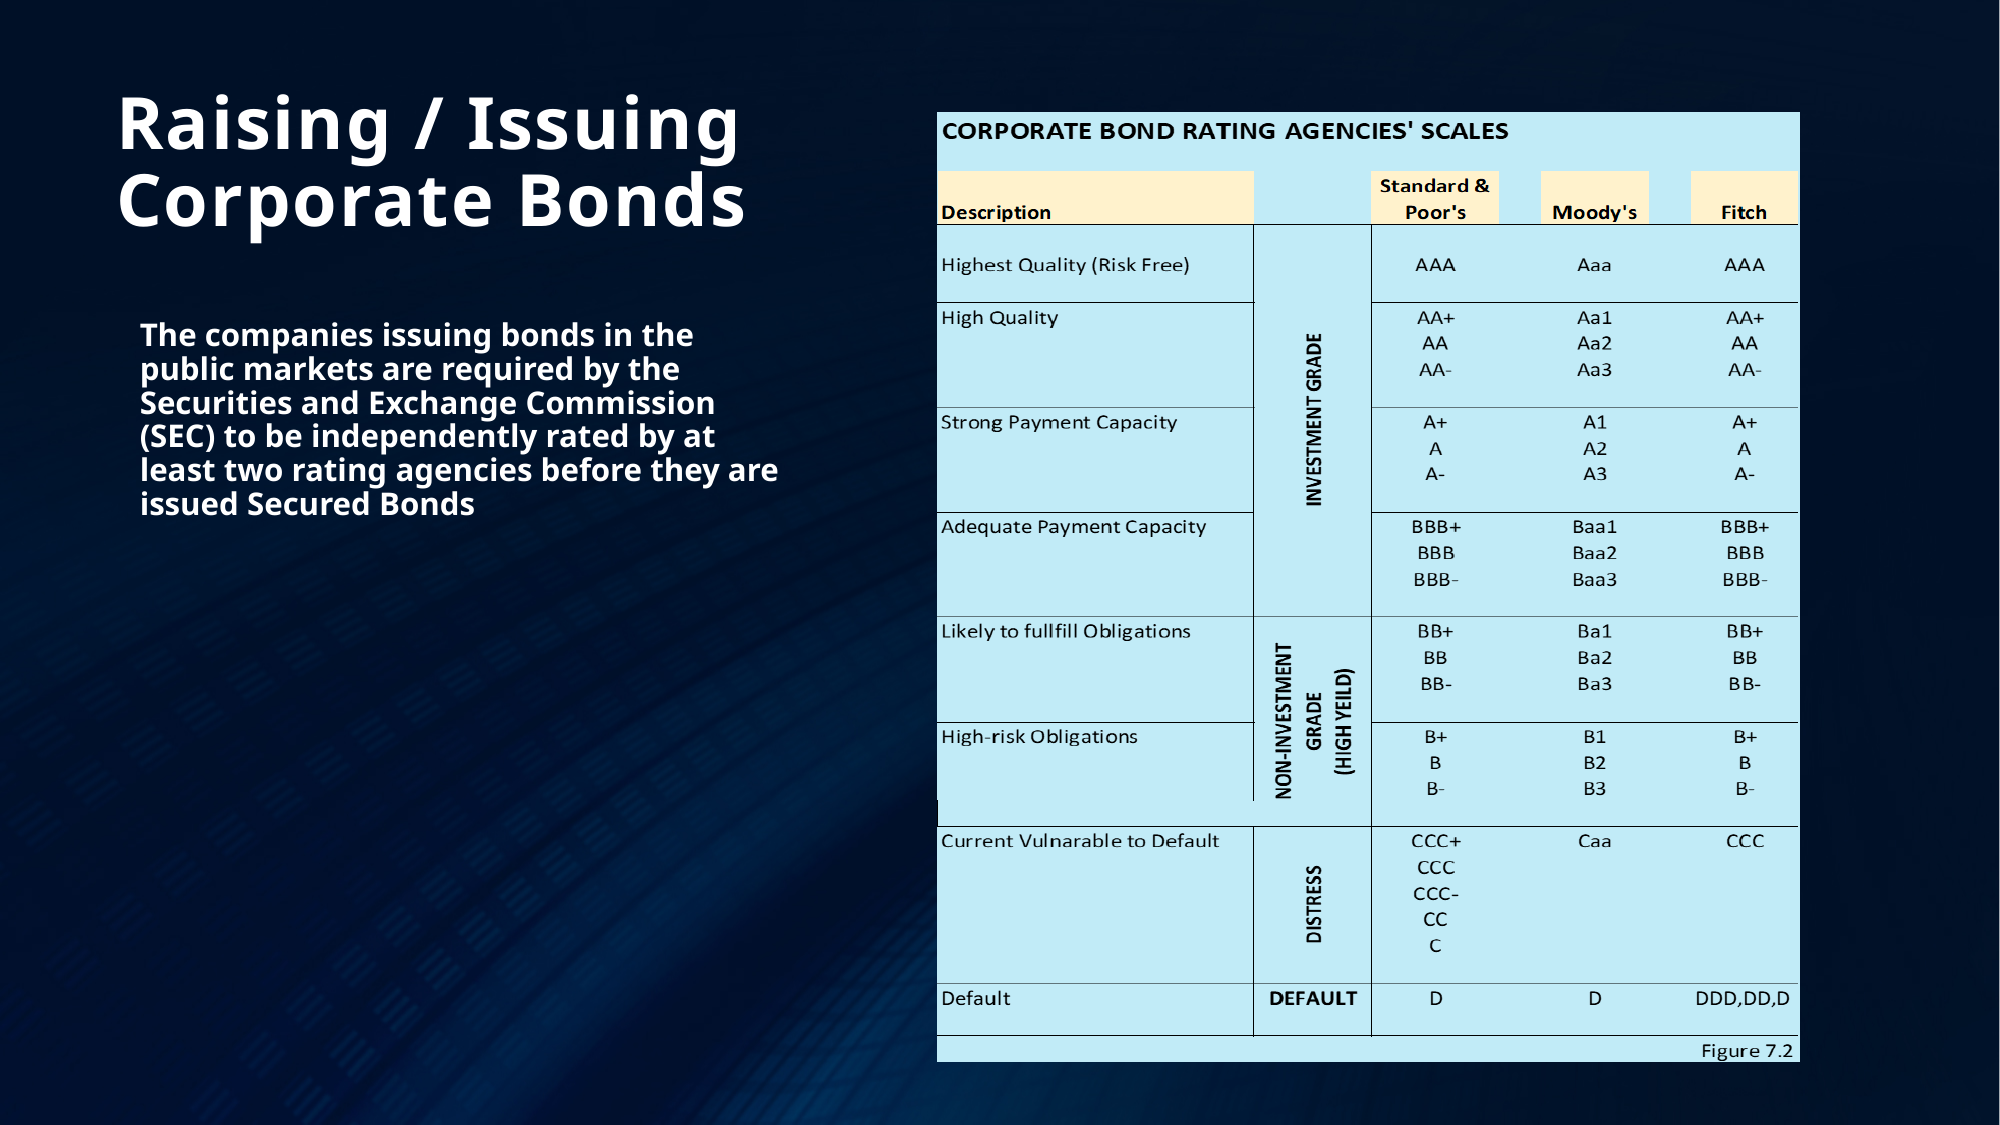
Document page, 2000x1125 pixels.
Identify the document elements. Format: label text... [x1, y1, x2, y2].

title Raising / Issuing Corporate Bonds [101, 62, 764, 250]
picture [0, 0, 2000, 1125]
list The companies issuing bonds in the public markets are required by the Securities and Exchange Commission (SEC) to be independently rated by at least two rating agencies before they are issued Secured Bonds [124, 312, 810, 575]
